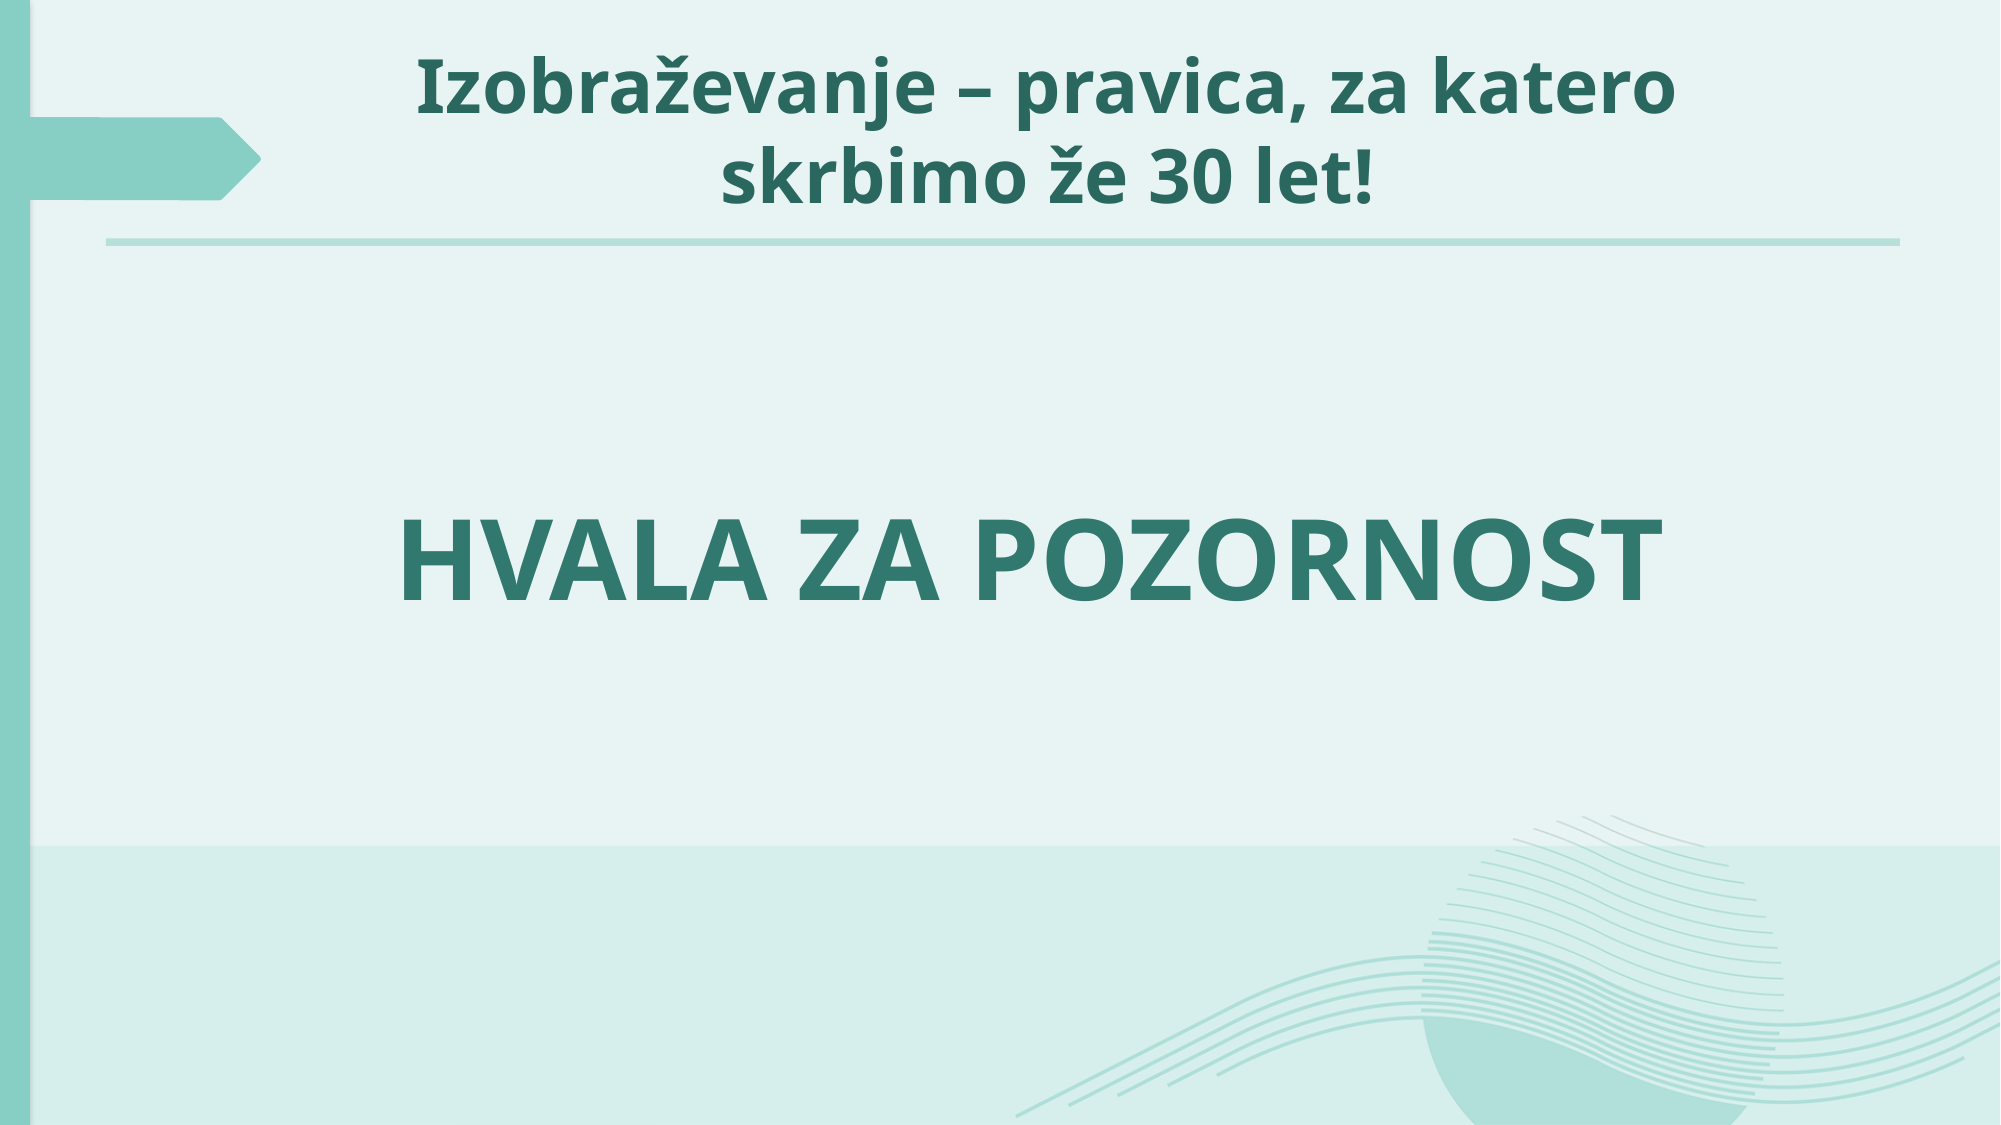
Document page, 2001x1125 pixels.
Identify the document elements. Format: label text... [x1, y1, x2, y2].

picture [30, 0, 2001, 1125]
title Izobraževanje – pravica, za katero skrbimo že 30 let! [255, 30, 1840, 242]
list HVALA ZA POZORNOST [360, 318, 1699, 957]
